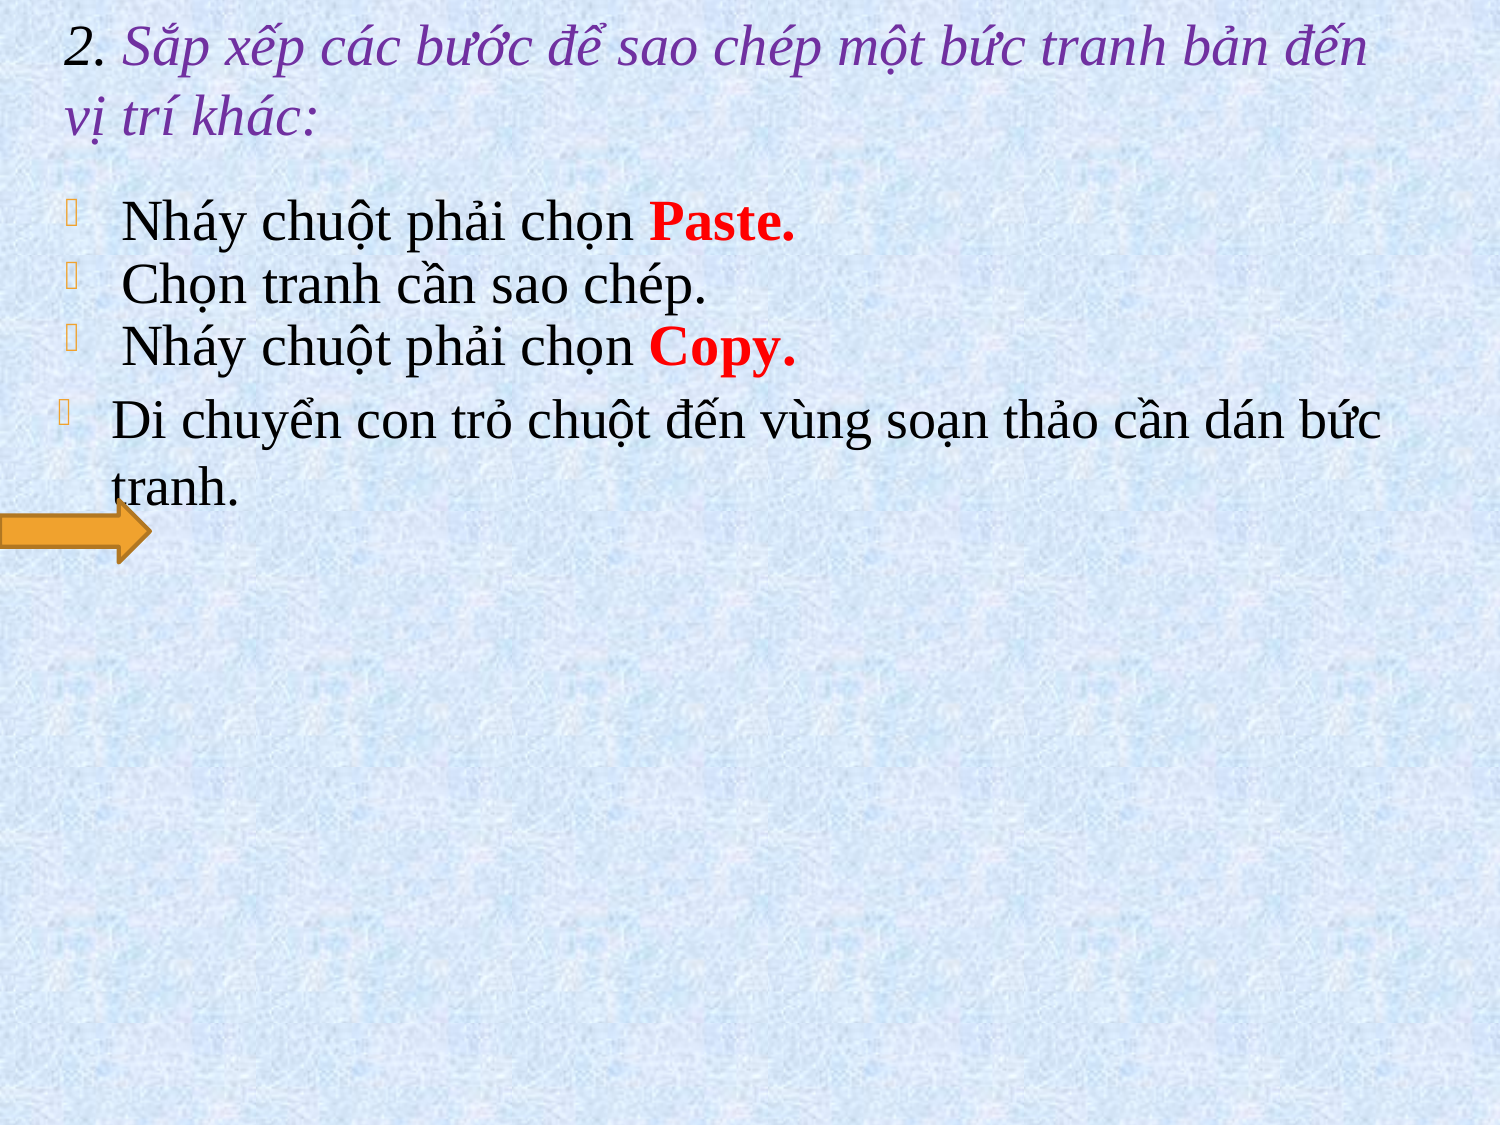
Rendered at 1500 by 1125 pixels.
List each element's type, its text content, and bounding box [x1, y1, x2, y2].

text_box Di chuyển con trỏ chuột đến vùng soạn thảo cần dán bức tranh. [42, 374, 1468, 525]
picture [0, 0, 1500, 1125]
text_box Nháy chuột phải chọn Copy. [49, 299, 1475, 388]
text_box [0, 498, 153, 565]
text_box 2. Sắp xếp các bước để sao chép một bức tranh bản đến vị trí khác: [49, 0, 1413, 155]
text_box Chọn tranh cần sao chép. [49, 237, 1475, 299]
list Nháy chuột phải chọn Paste. [50, 174, 1475, 237]
